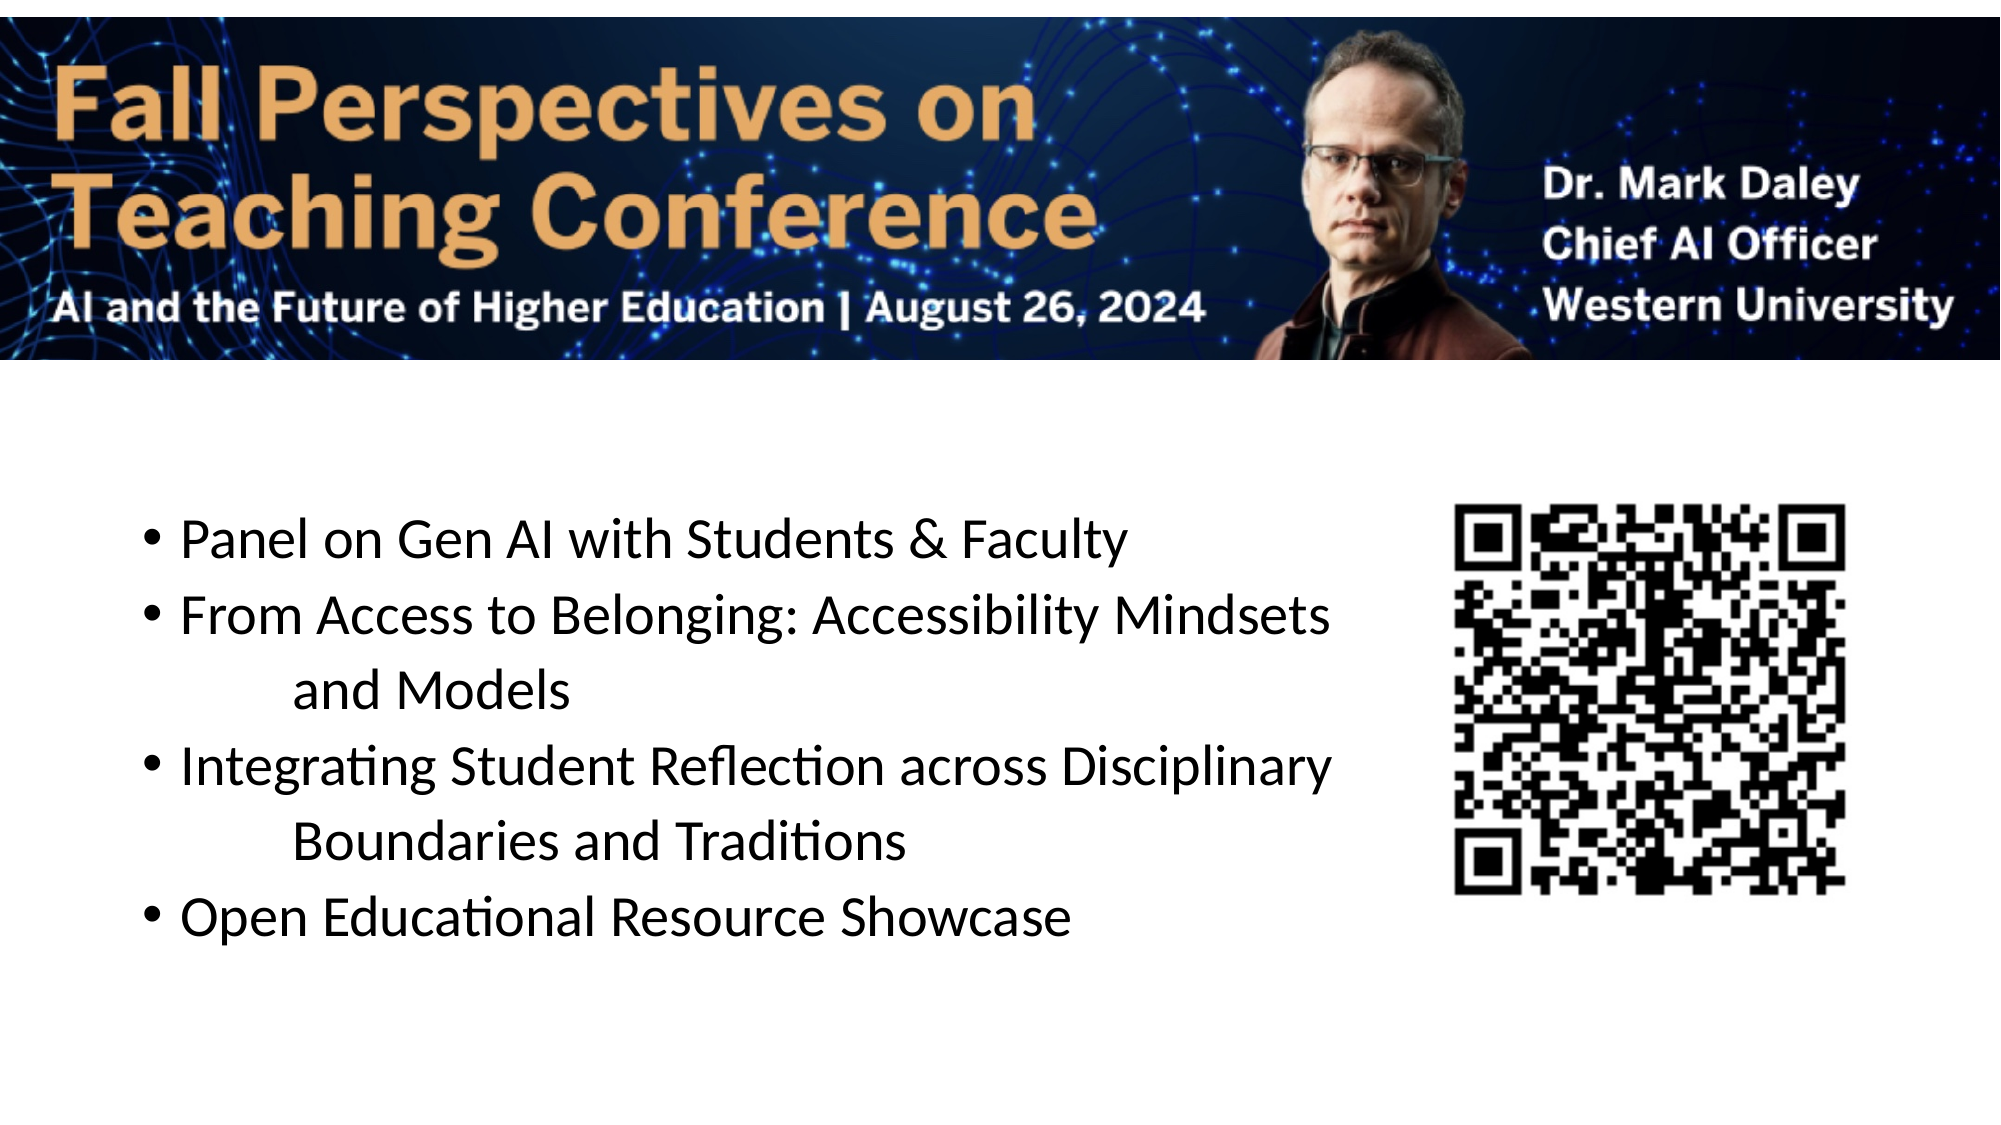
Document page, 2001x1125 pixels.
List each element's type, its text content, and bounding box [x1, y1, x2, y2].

list Panel on Gen AI with Students & Faculty From Access to Belonging: Accessibility Mindsets and Models Integrating Student Reflection across Disciplinary Boundaries and Traditions Open Educational Resource Showcase [52, 380, 1866, 1048]
picture [1434, 476, 1866, 919]
picture [0, 17, 2000, 360]
